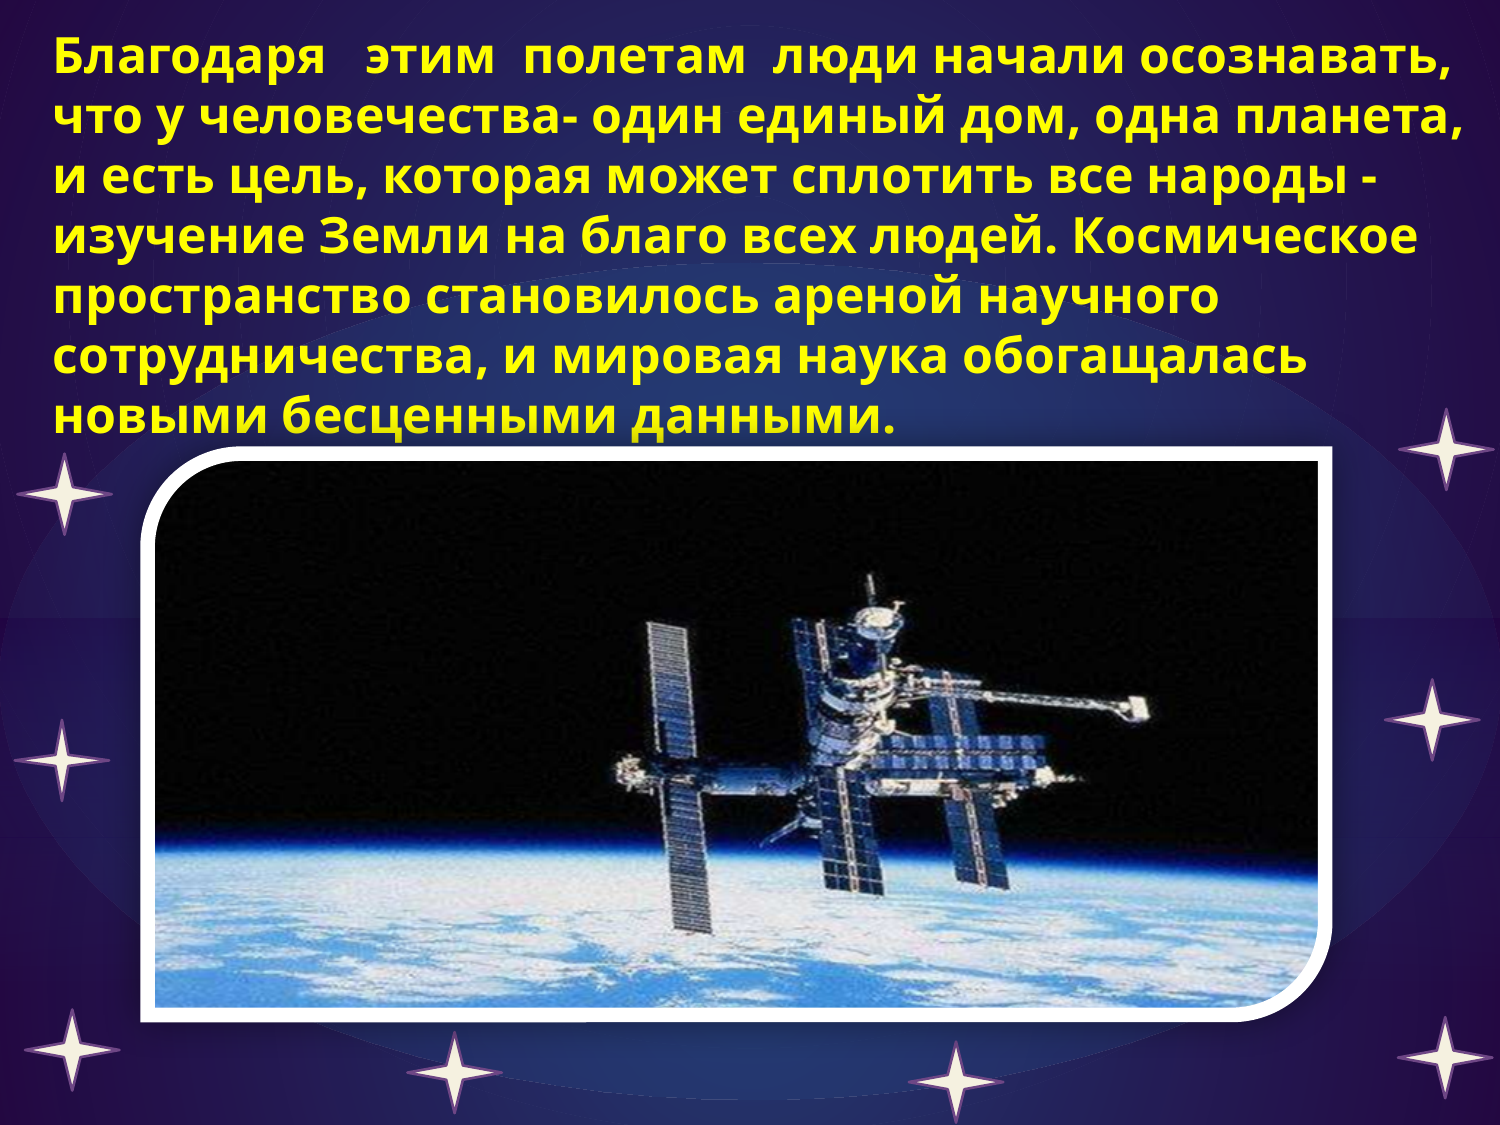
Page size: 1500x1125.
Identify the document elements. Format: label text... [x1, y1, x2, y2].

text_box [1396, 1015, 1494, 1100]
text_box [23, 1008, 121, 1092]
picture [147, 453, 1326, 1016]
text_box [13, 718, 111, 803]
text_box [57, 512, 72, 537]
text_box [406, 1049, 504, 1115]
text_box [1383, 678, 1481, 762]
text_box Благодаря этим полетам люди начали осознавать, что у человечества- один единый дом, одна планета, и есть цель, которая может сплотить все народы - изучение Земли на благо всех людей. Космическое пространство становилось ареной научного сотрудничества, и мировая наука обогащалась новыми бесценными данными. [38, 16, 1500, 512]
text_box [16, 489, 38, 500]
text_box [907, 1049, 1005, 1124]
